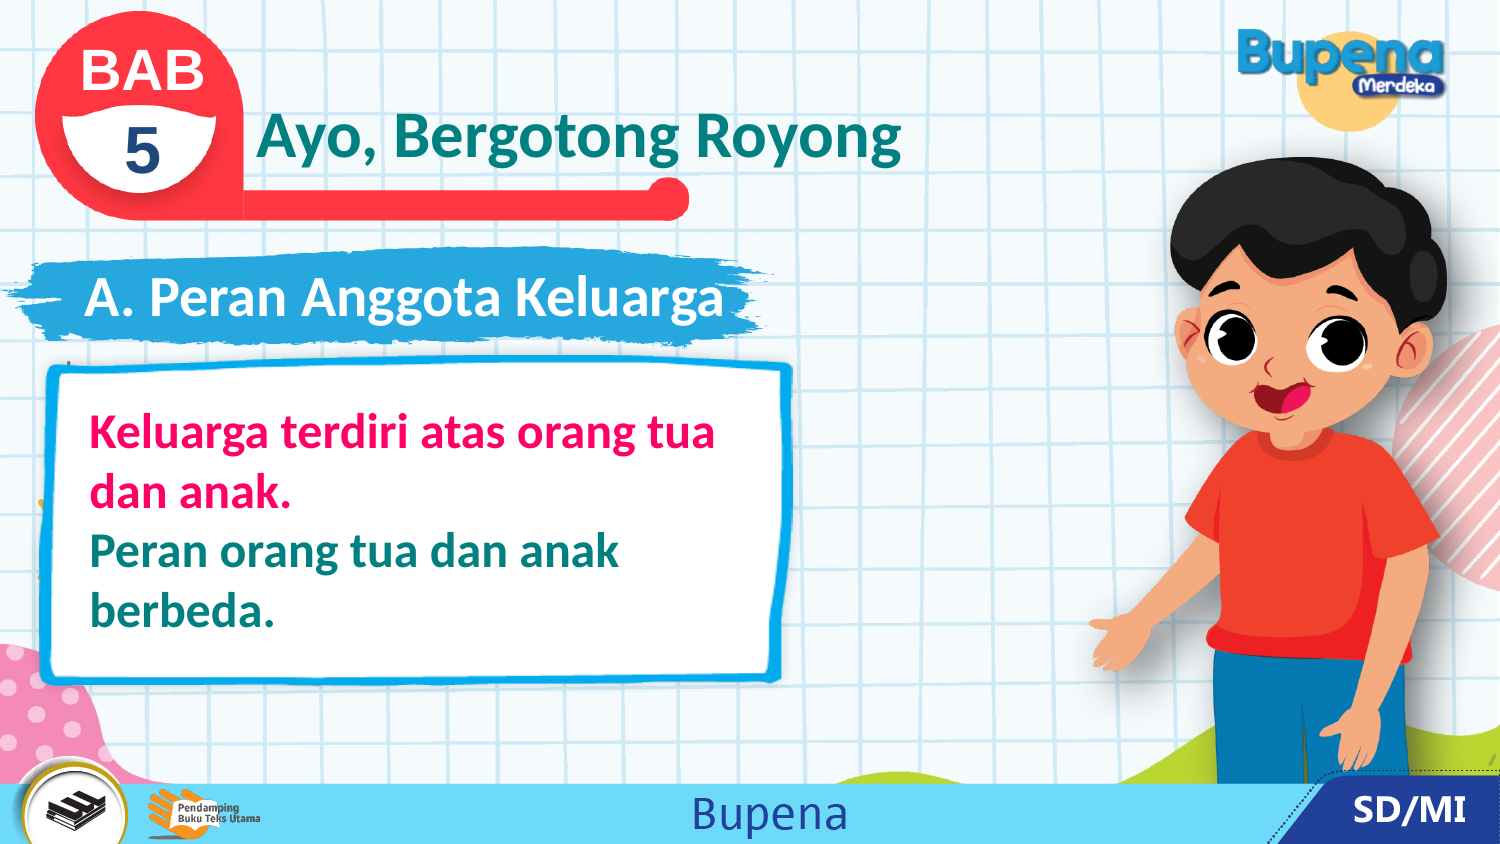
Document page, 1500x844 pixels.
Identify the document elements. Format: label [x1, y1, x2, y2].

text_box [0, 243, 774, 352]
text_box [63, 23, 223, 196]
picture [0, 0, 1500, 844]
